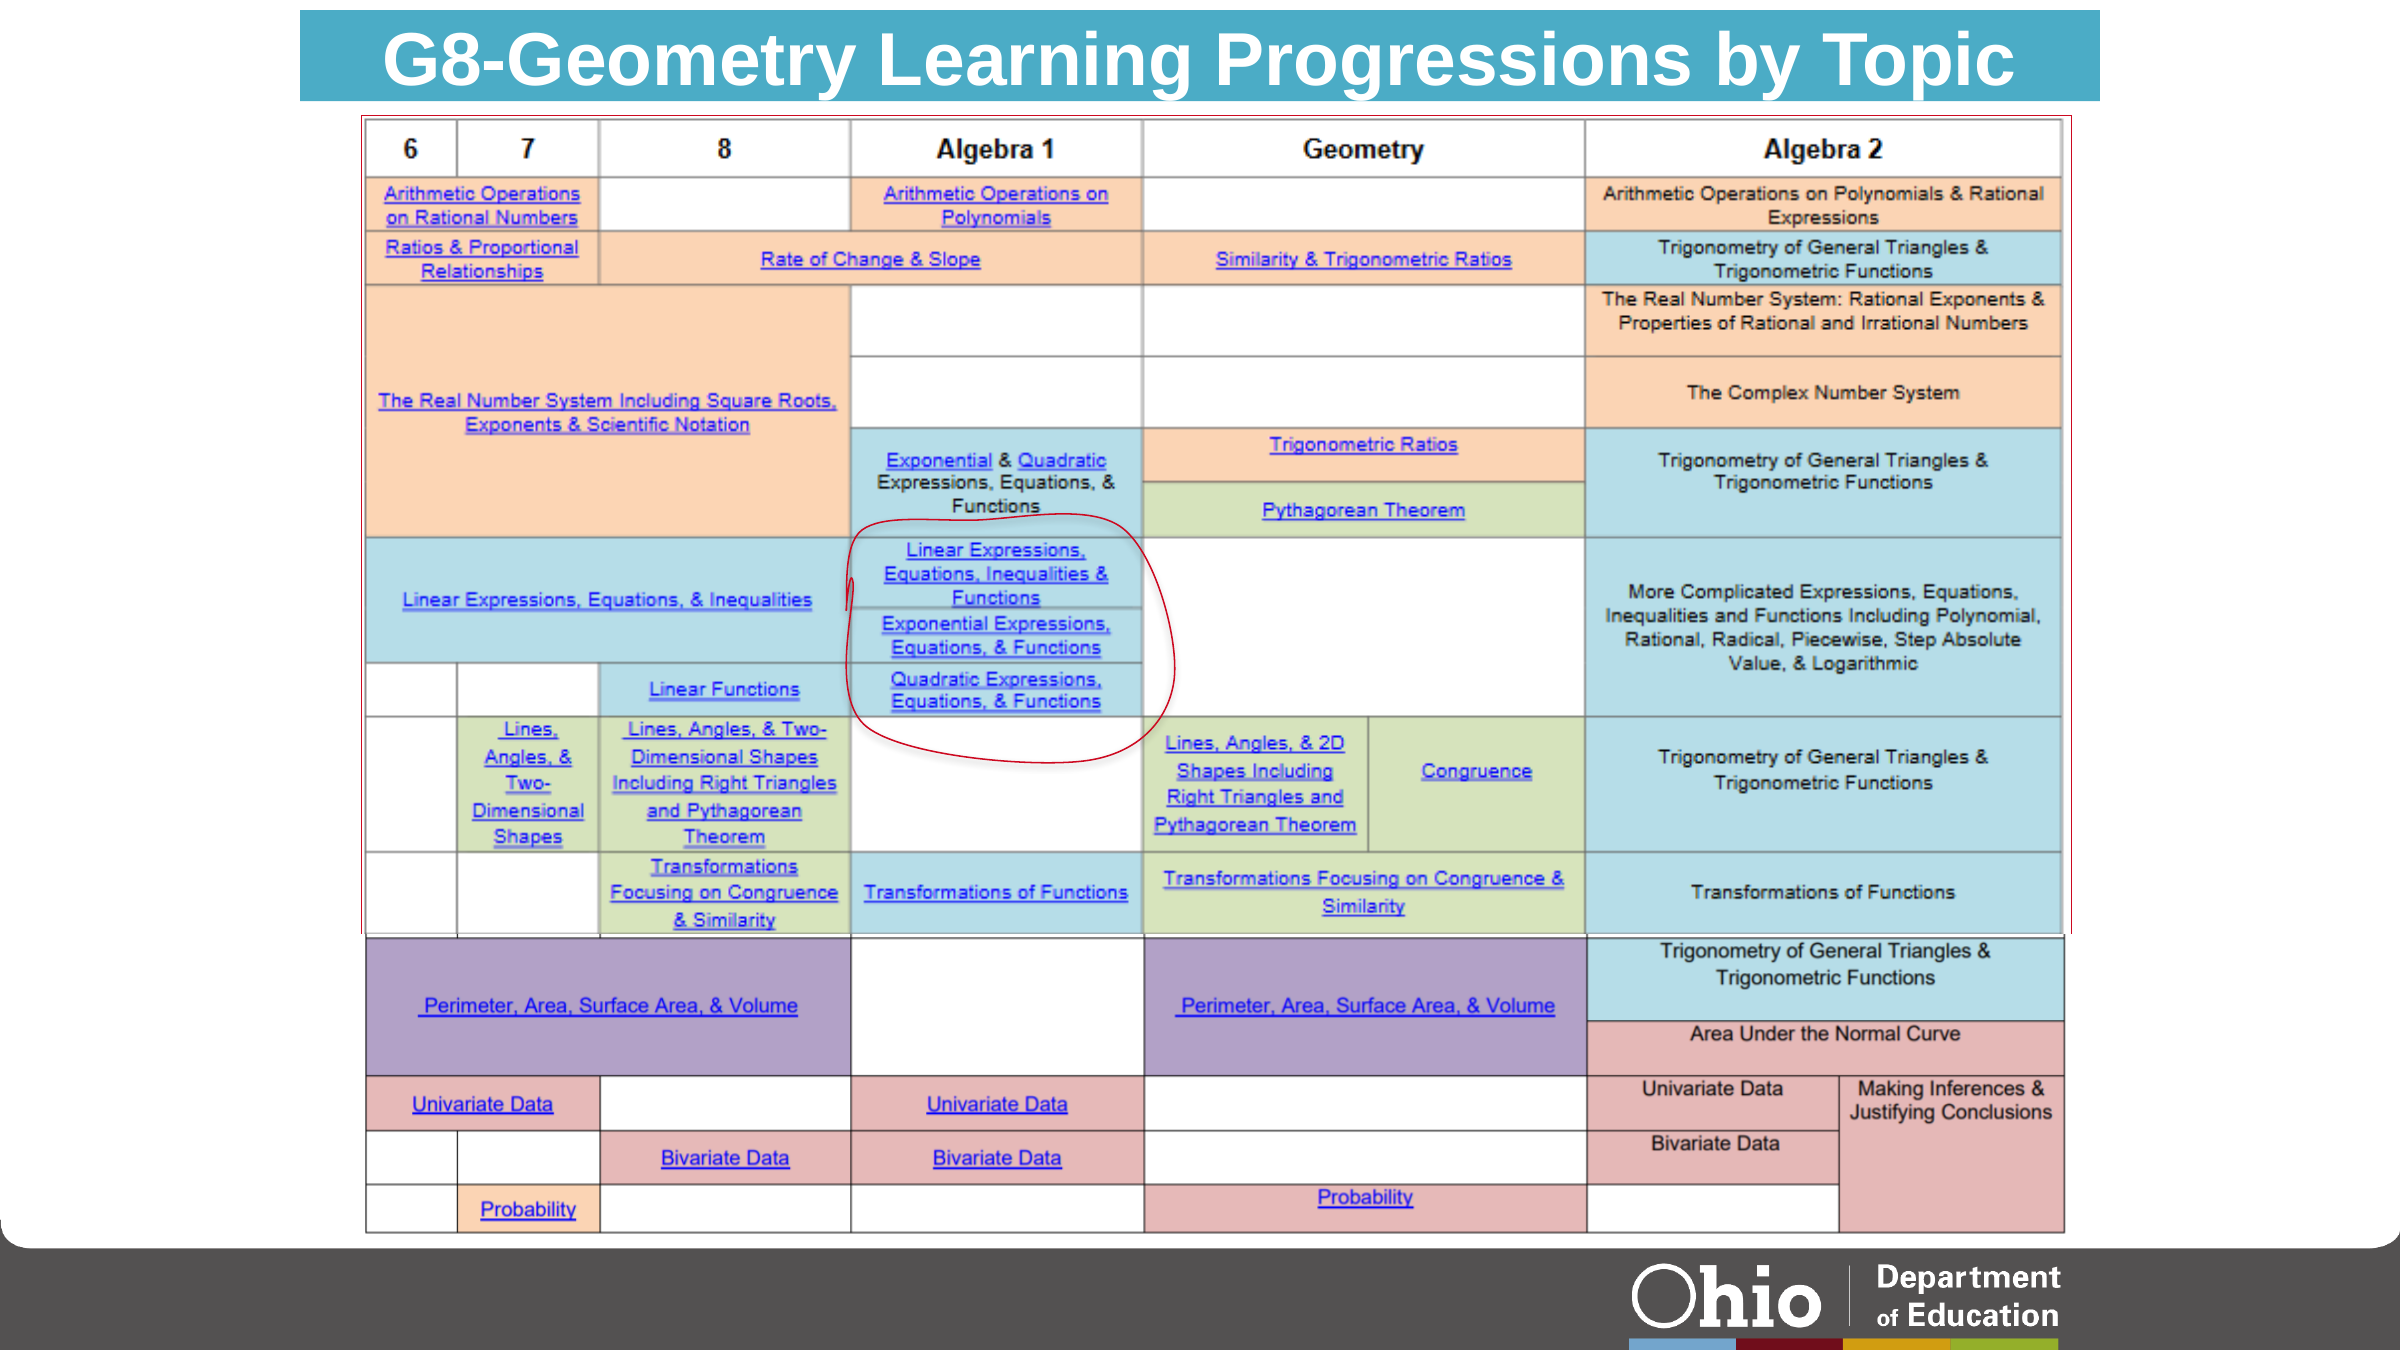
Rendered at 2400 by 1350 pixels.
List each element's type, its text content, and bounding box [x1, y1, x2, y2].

picture [0, 934, 2400, 1350]
title G8-Geometry Learning Progressions by Topic [300, 10, 2100, 102]
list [361, 115, 2072, 934]
